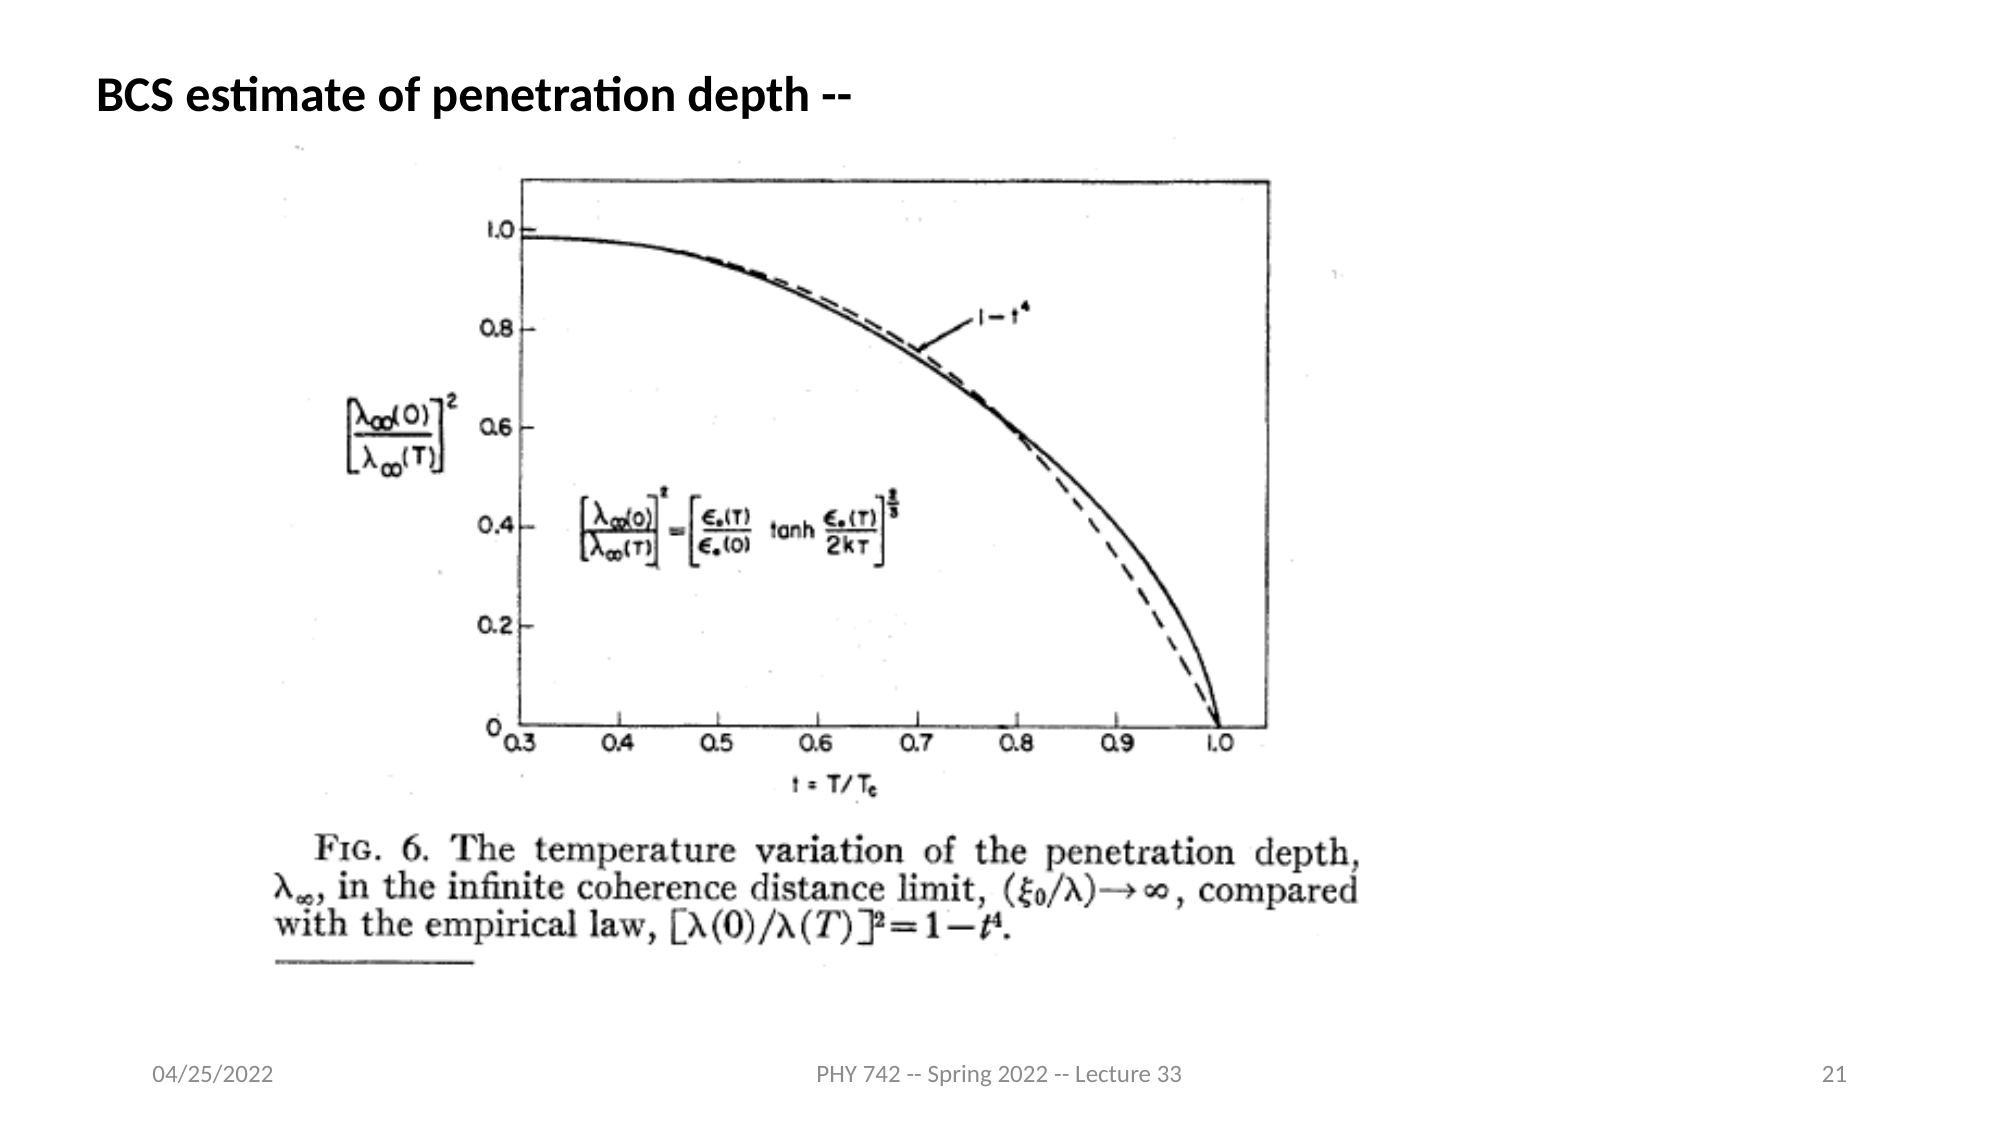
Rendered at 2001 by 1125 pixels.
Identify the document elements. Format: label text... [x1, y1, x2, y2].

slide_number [137, 1042, 588, 1103]
slide_number 21 [1412, 1042, 1863, 1103]
text_box BCS estimate of penetration depth -- [81, 54, 1863, 129]
picture [265, 129, 1411, 967]
footer PHY 742 -- Spring 2022 -- Lecture 33 [662, 1042, 1338, 1103]
